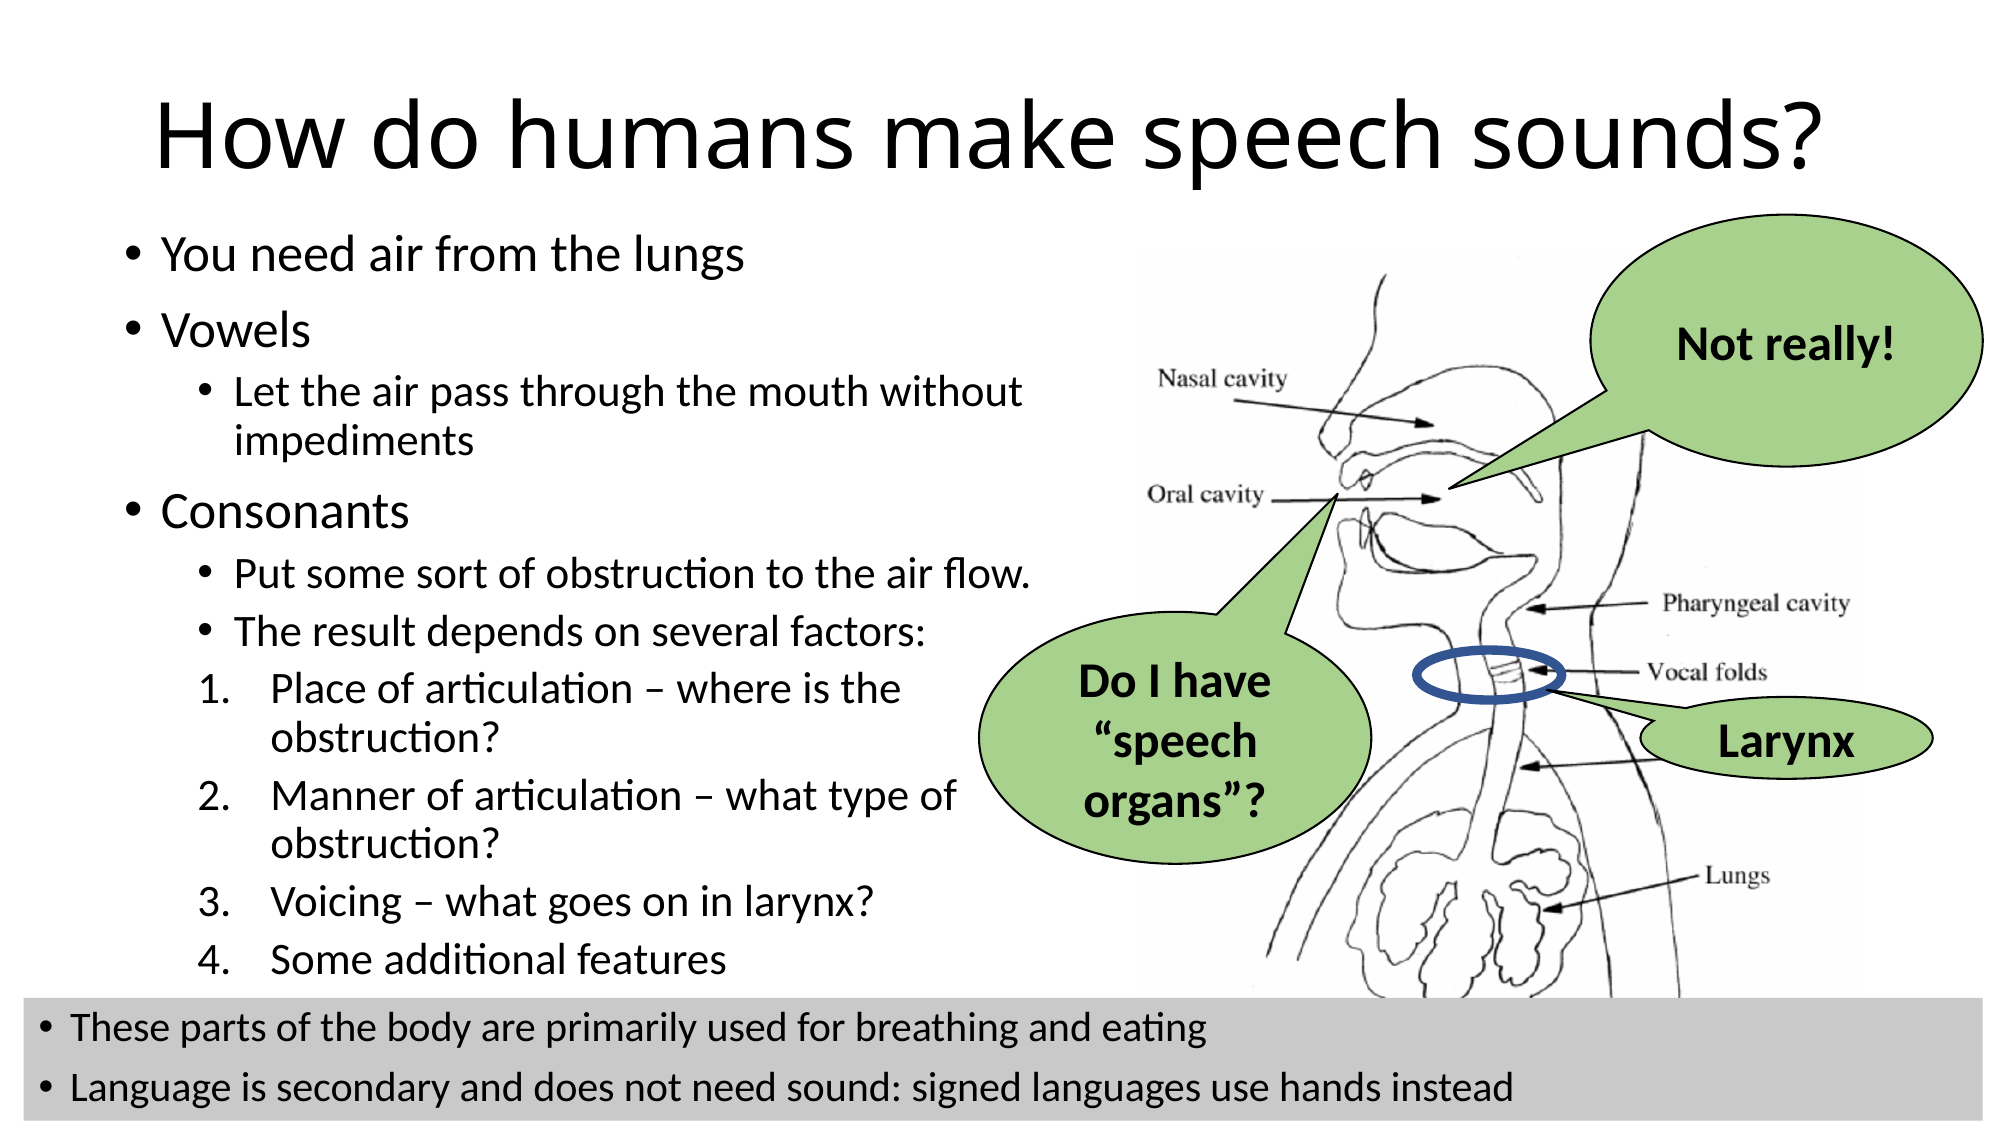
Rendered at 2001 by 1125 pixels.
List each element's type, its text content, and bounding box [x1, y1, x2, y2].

text_box Do I have “speech organs”? [977, 613, 1135, 863]
list You need air from the lungs Vowels Let the air pass through the mouth without impediments Consonants Put some sort of obstruction to the air flow. The result depends on several factors: Place of articulation – where is the obstruction? Manner of articulation – what type of obstruction? Voicing – what goes on in larynx? Some additional features [109, 219, 1119, 997]
title How do humans make speech sounds? [137, 29, 1863, 248]
text_box These parts of the body are primarily used for breathing and eating Language is secondary and does not need sound: signed languages use hands instead [23, 997, 1983, 1121]
picture [1135, 249, 1863, 1043]
text_box Larynx [1863, 701, 1934, 774]
text_box Not really! [1649, 213, 1984, 458]
